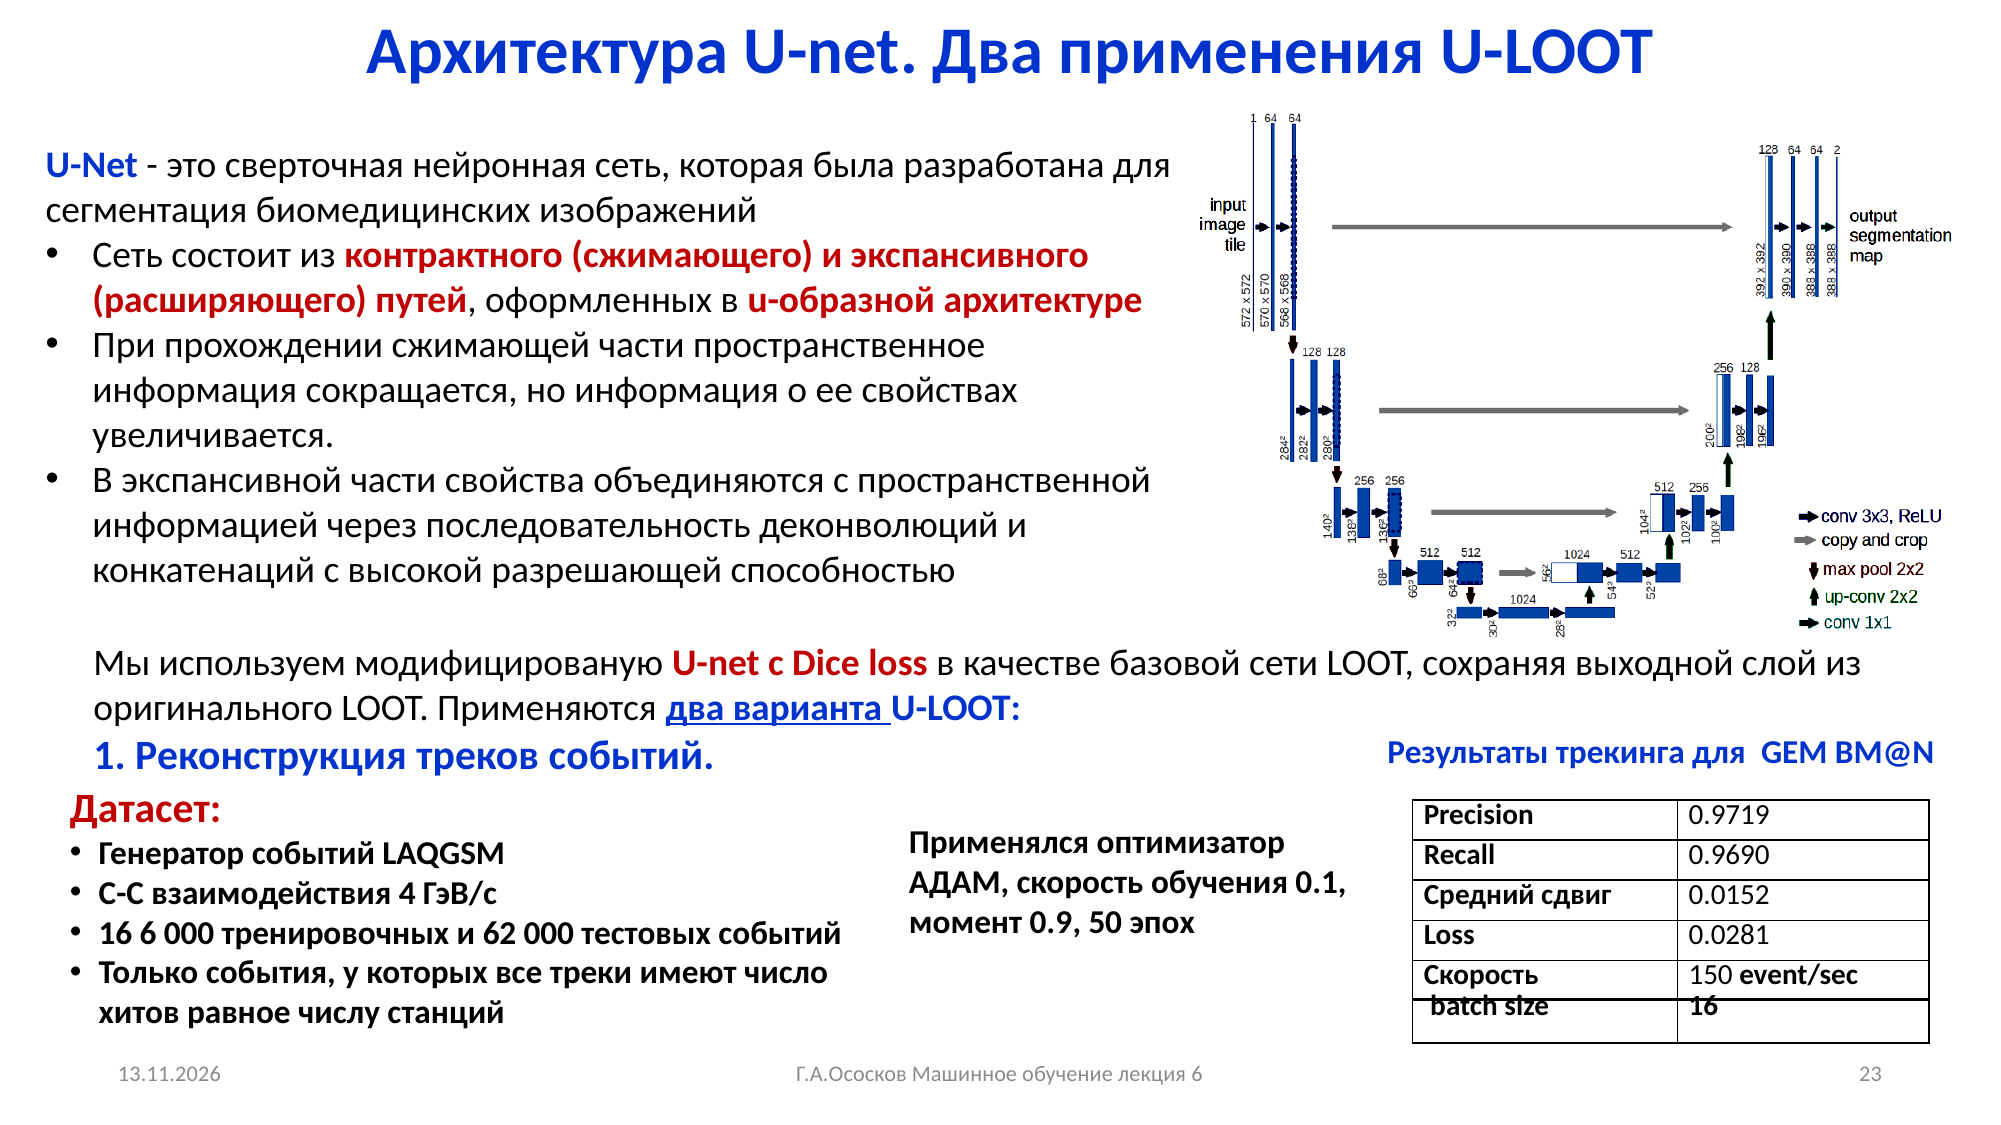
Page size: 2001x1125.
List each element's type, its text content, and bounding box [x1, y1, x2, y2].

table_cell 0.9690 [1678, 841, 1928, 879]
text_box Архитектура U-net. Два применения U-LOOT [280, 0, 1756, 95]
table_header 0.9719 [1678, 801, 1928, 839]
picture [1190, 107, 1957, 644]
table_cell Средний сдвиг [1413, 881, 1677, 920]
table_cell 150 event/sec 16 [1678, 1006, 1928, 1042]
table_cell Recall [1413, 841, 1677, 879]
table_cell Скорость batch size [1413, 1006, 1677, 1042]
table_cell 150 event/sec 16 [1678, 961, 1928, 998]
table_cell Скорость batch size [1413, 961, 1677, 998]
text_box Мы используем модифицированую U-net с Dice loss в качестве базовой сети LOOT, сохраняя выходной слой из оригинального LOOT. Применяются два варианта U-LOOT: 1. Реконструкция треков событий. [78, 630, 1957, 785]
text_box U-Net - это сверточная нейронная сеть, которая была разработана для сегментация биомедицинских изображений Сеть состоит из контрактного (сжимающего) и экспансивного (расширяющего) путей, оформленных в u-образной архитектуре При прохождении сжимающей части пространственное информация сокращается, но информация о ее свойствах увеличивается. В экспансивной части свойства объединяются с пространственной информацией через последовательность деконволюций и конкатенаций с высокой разрешающей способностью [30, 133, 1185, 598]
table_cell Loss [1413, 921, 1677, 960]
table_cell 0.0281 [1678, 921, 1928, 960]
table_cell 0.0152 [1678, 881, 1928, 920]
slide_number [99, 1042, 567, 1103]
text_box Датасет: Генератор событий LAQGSM С-С взаимодействия 4 ГэВ/с 16 6 000 тренировочных и 62 000 тестовых событий Только события, у которых все треки имеют число хитов равное числу станций [55, 773, 882, 1038]
text_box Результаты трекинга для GEM BM@N [1372, 722, 1970, 778]
table_header Precision [1413, 801, 1677, 839]
slide_number 23 [1433, 1044, 1900, 1103]
text_box Применялся оптимизатор АДАМ, скорость обучения 0.1, момент 0.9, 50 эпох [894, 812, 1372, 948]
footer Г.А.Ососков Машинное обучение лекция 6 [683, 1042, 1317, 1103]
